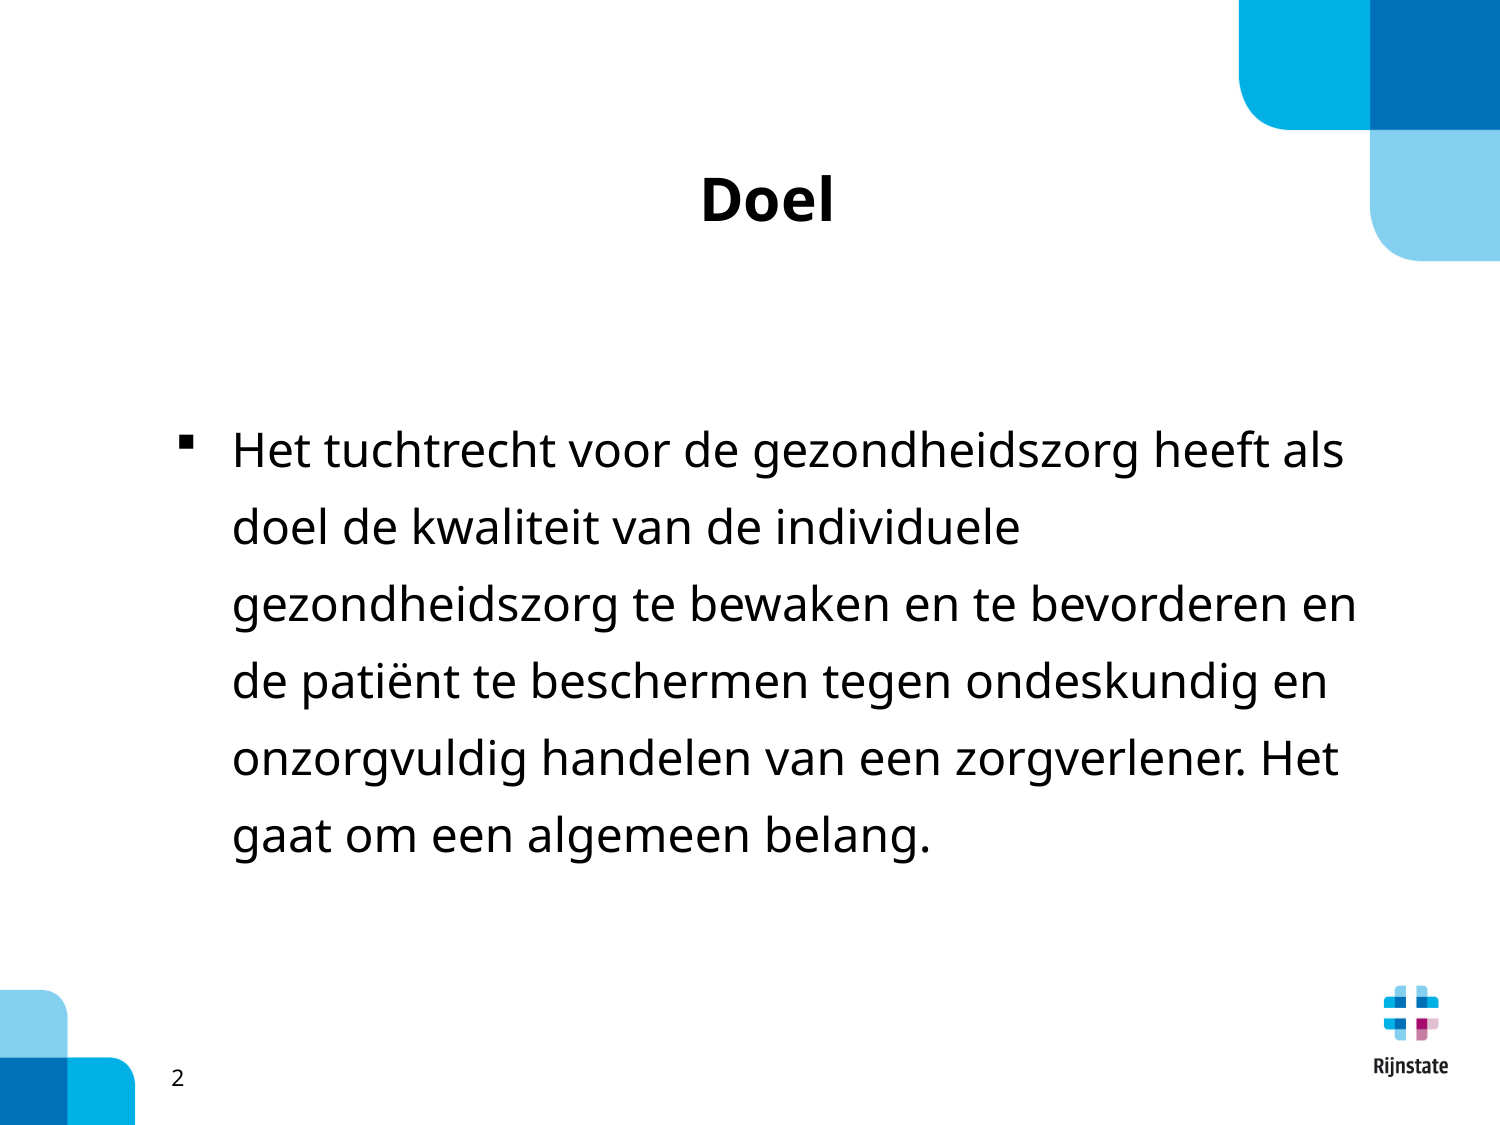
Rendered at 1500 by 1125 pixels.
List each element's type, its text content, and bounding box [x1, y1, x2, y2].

picture [0, 256, 1500, 1125]
picture [0, 0, 1500, 148]
list Het tuchtrecht voor de gezondheidszorg heeft als doel de kwaliteit van de individuele gezondheidszorg te bewaken en te bevorderen en de patiënt te beschermen tegen ondeskundig en onzorgvuldig handelen van een zorgverlener. Het gaat om een algemeen belang. [4, 392, 1500, 977]
title Doel [0, 148, 1500, 256]
slide_number 2 [0, 1056, 486, 1125]
